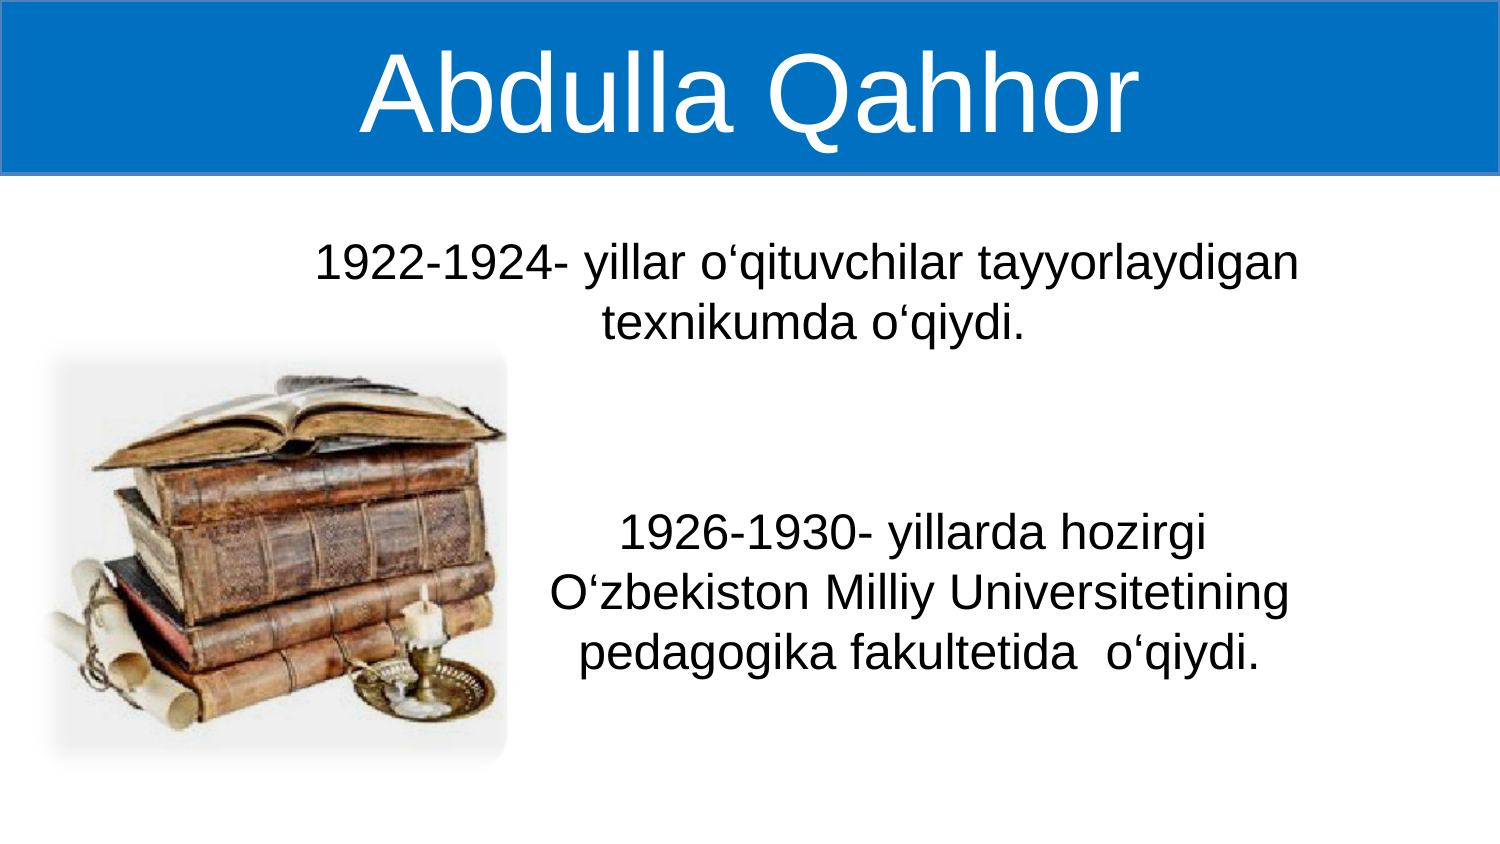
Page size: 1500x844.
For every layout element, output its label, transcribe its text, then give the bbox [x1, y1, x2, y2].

text_box Abdulla Qahhor [0, 0, 1500, 176]
picture [34, 339, 528, 774]
text_box 1926-1930- yillarda hozirgi O‘zbekiston Milliy Universitetining pedagogika fakultetida o‘qiydi. [533, 492, 1306, 687]
text_box 1922-1924- yillar o‘qituvchilar tayyorlaydigan texnikumda o‘qiydi. [299, 222, 1329, 358]
